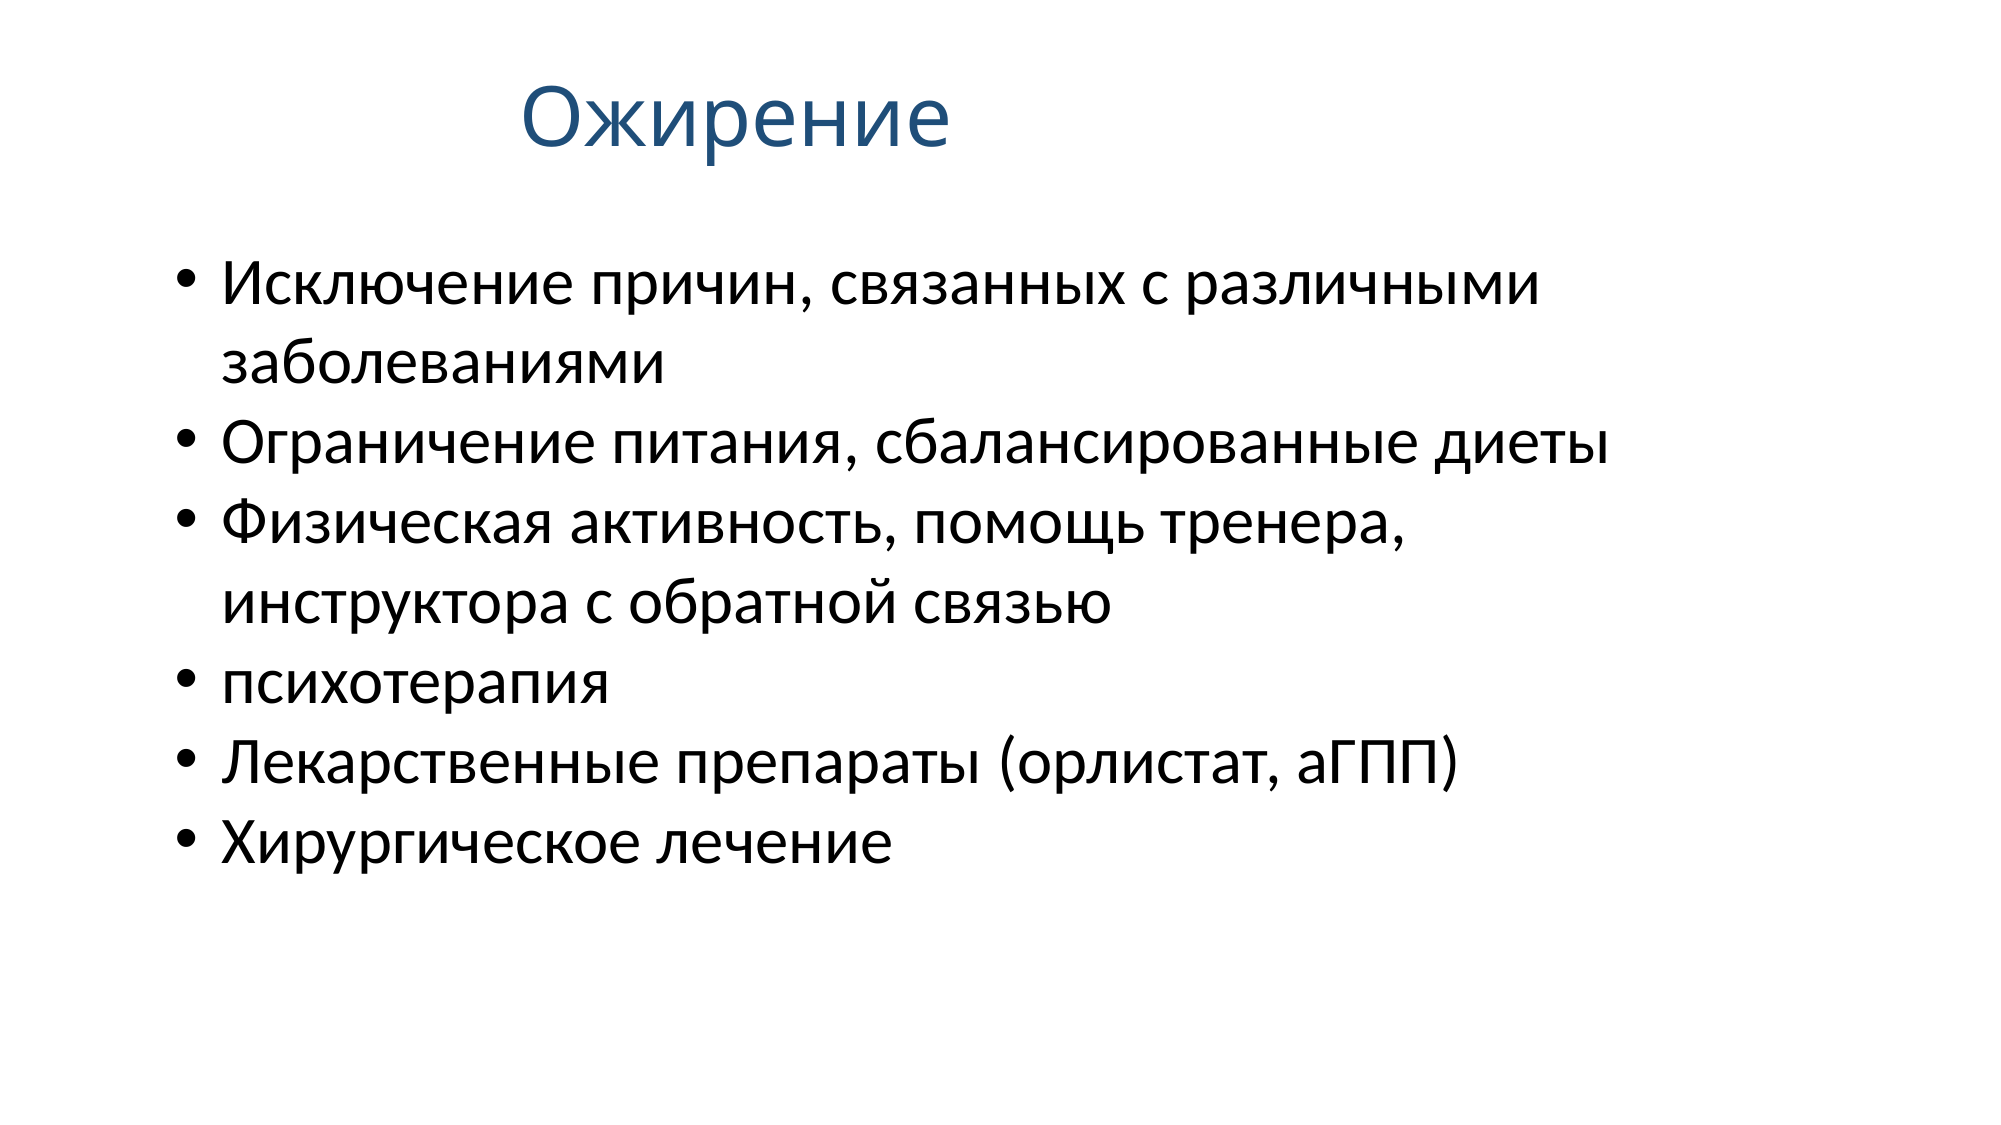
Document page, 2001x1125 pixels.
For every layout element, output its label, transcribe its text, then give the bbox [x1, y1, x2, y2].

title Ожирение [123, 58, 1349, 180]
text_box Исключение причин, связанных с различными заболеваниями Ограничение питания, сбалансированные диеты Физическая активность, помощь тренера, инструктора с обратной связью психотерапия Лекарственные препараты (орлистат, аГПП) Хирургическое лечение [159, 230, 1757, 885]
